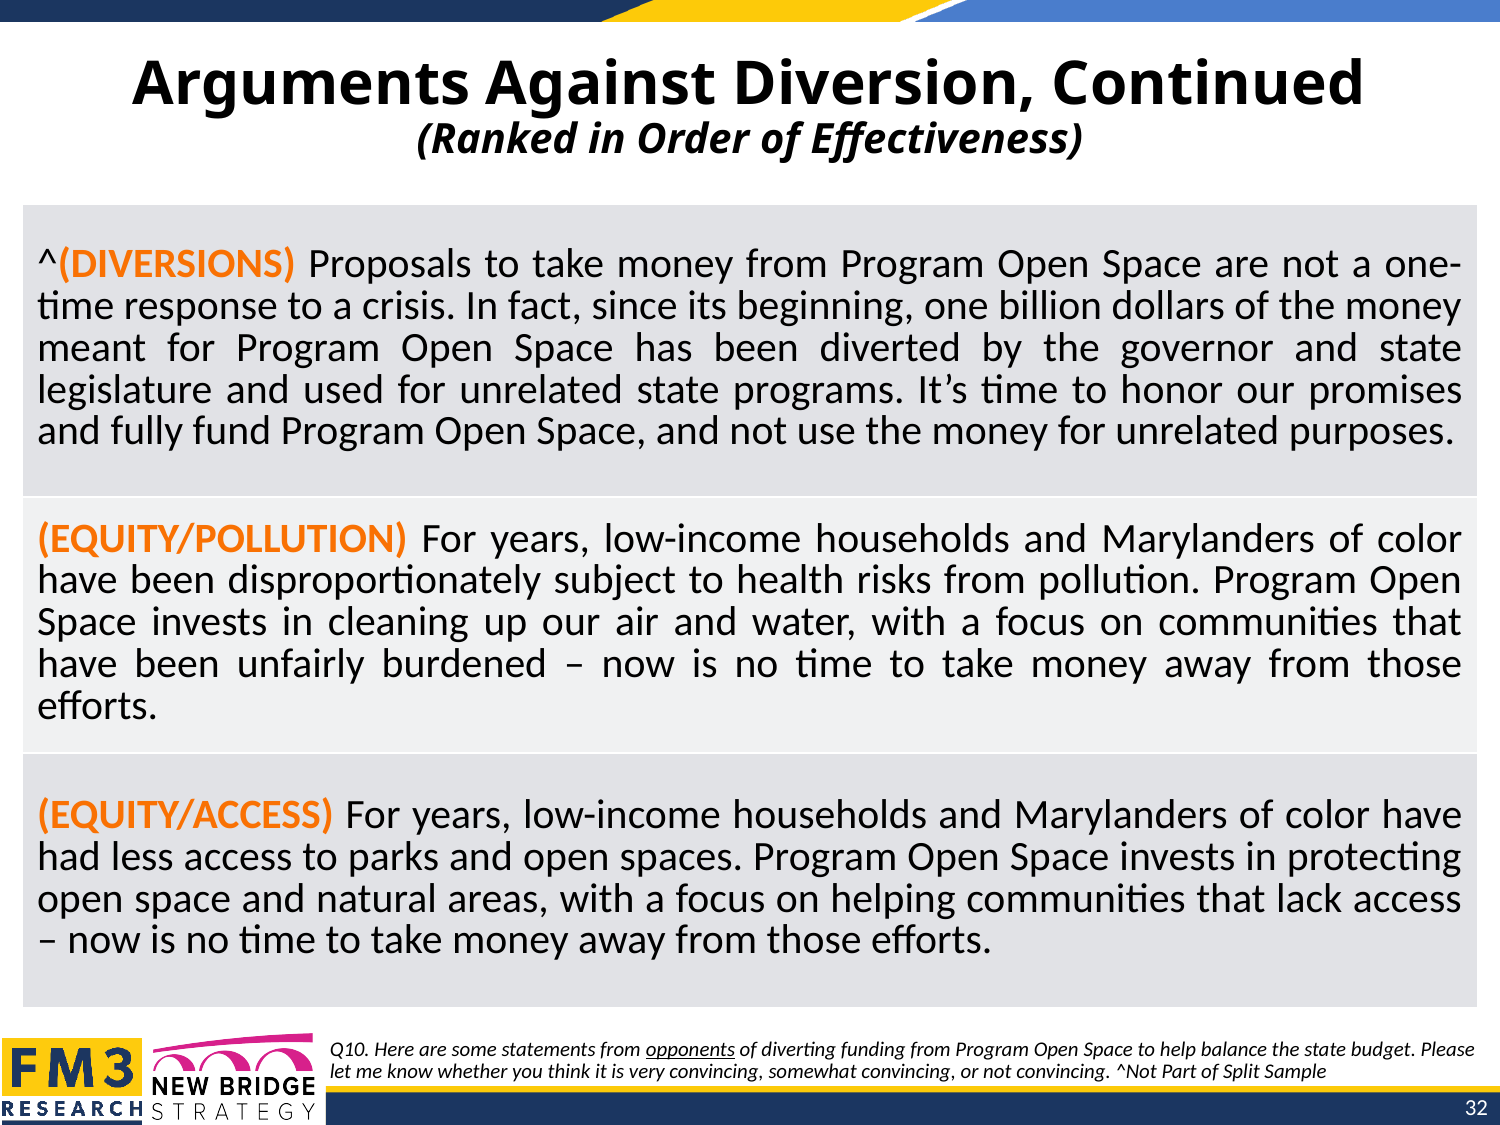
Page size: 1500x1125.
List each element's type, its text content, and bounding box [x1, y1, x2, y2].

picture [0, 0, 1500, 22]
picture [152, 1033, 315, 1120]
table_cell (EQUITY/ACCESS) For years, low-income households and Marylanders of color have had less access to parks and open spaces. Program Open Space invests in protecting open space and natural areas, with a focus on helping communities that lack access – now is no time to take money away from those efforts. [23, 754, 1477, 1007]
table_cell (EQUITY/POLLUTION) For years, low-income households and Marylanders of color have been disproportionately subject to health risks from pollution. Program Open Space invests in cleaning up our air and water, with a focus on communities that have been unfairly burdened – now is no time to take money away from those efforts. [23, 498, 1477, 752]
picture [2, 1038, 142, 1125]
title Arguments Against Diversion, Continued (Ranked in Order of Effectiveness) [0, 44, 1500, 229]
list Q10. Here are some statements from opponents of diverting funding from Program Open Space to help balance the state budget. Please let me know whether you think it is very convincing, somewhat convincing, or not convincing. ^Not Part of Split Sample [315, 1010, 1494, 1091]
table_header ^(DIVERSIONS) Proposals to take money from Program Open Space are not a one-time response to a crisis. In fact, since its beginning, one billion dollars of the money meant for Program Open Space has been diverted by the governor and state legislature and used for unrelated state programs. It’s time to honor our promises and fully fund Program Open Space, and not use the money for unrelated purposes. [23, 229, 1477, 496]
